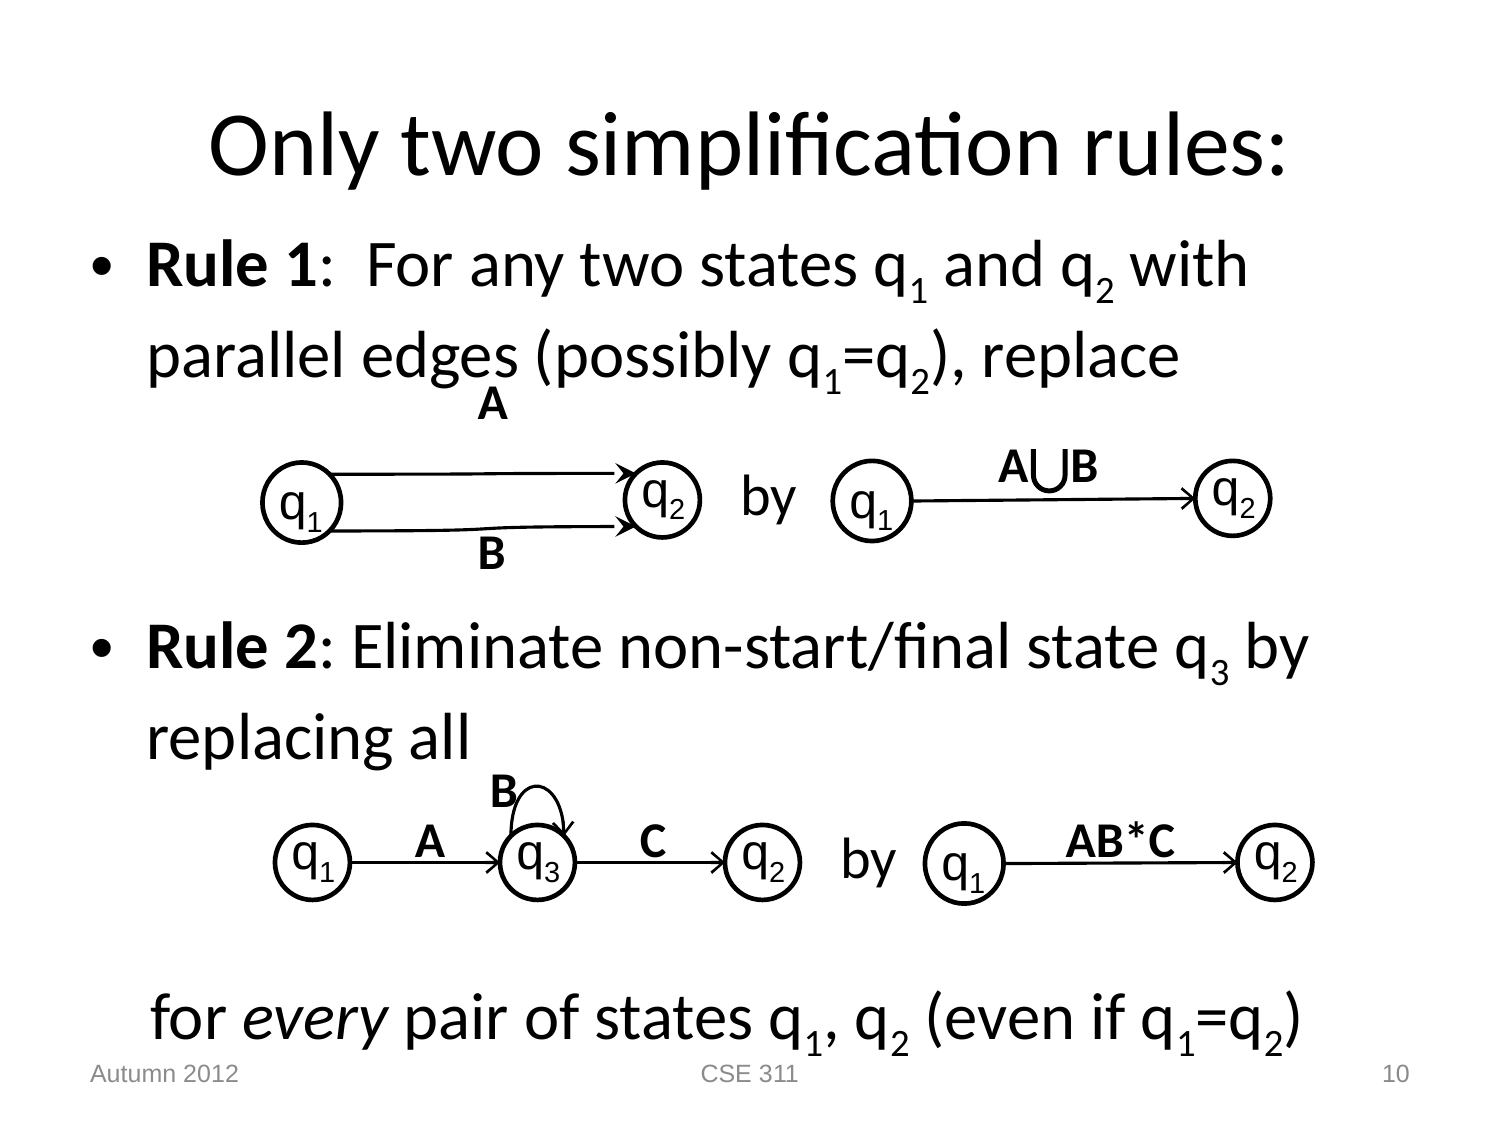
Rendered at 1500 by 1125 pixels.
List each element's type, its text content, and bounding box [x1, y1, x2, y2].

slide_number Autumn 2012 [75, 1042, 425, 1103]
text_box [262, 362, 1273, 589]
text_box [274, 749, 1315, 904]
title Only two simplification rules: [75, 45, 1425, 212]
slide_number 10 [1074, 1042, 1425, 1103]
list Rule 1: For any two states q1 and q2 with parallel edges (possibly q1=q2), replace Rule 2: Eliminate non-start/final state q3 by replacing all for every pair of states q1, q2 (even if q1=q2) [75, 212, 1425, 1050]
footer CSE 311 [512, 1042, 988, 1103]
